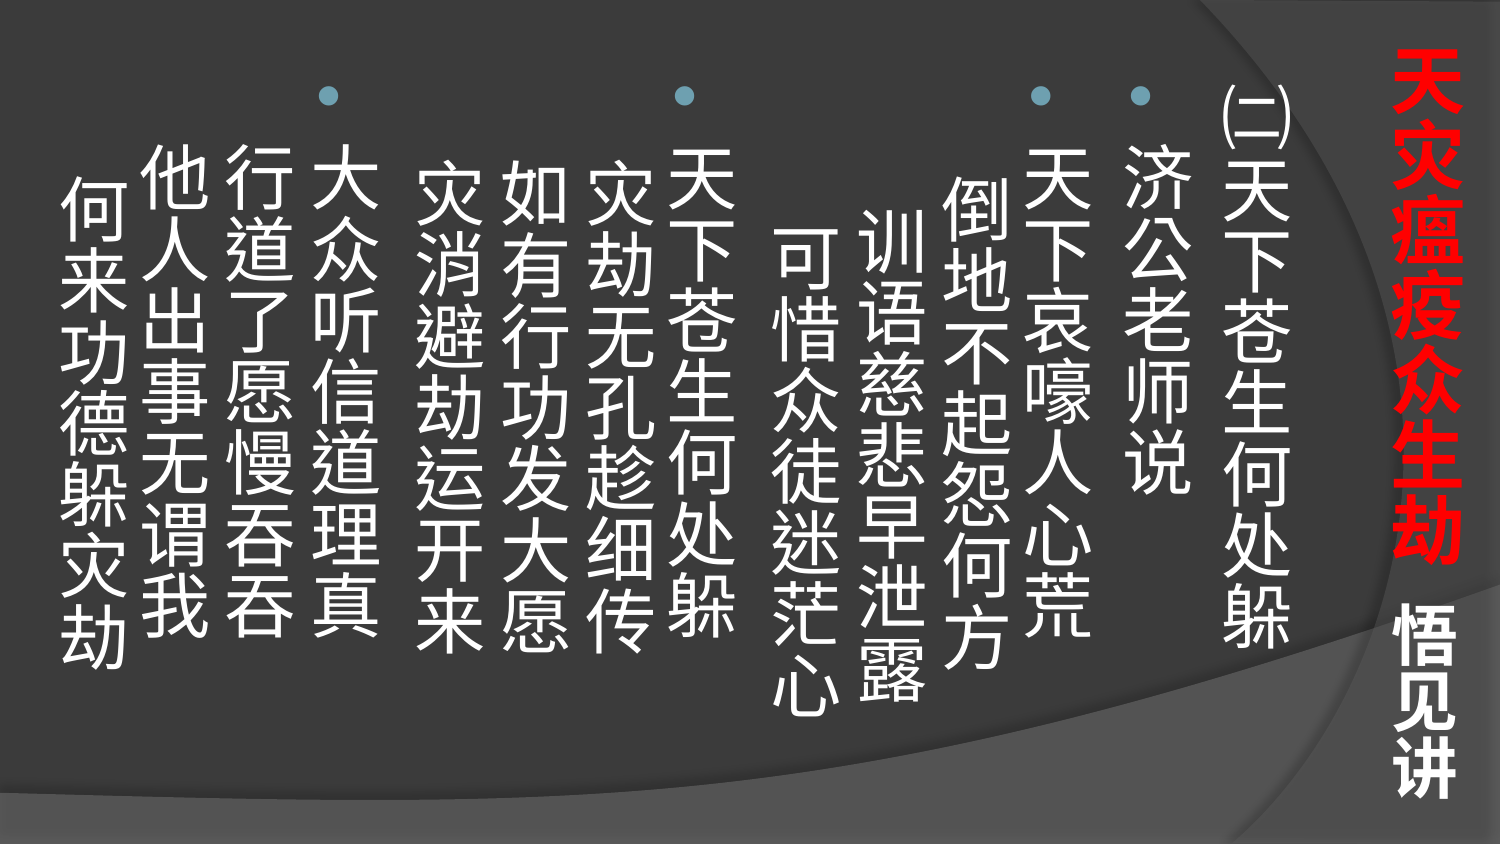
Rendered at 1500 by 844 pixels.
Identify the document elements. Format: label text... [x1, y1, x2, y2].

title 天灾瘟疫众生劫 悟见讲 [1368, 23, 1483, 821]
list ㈡天下苍生何处躲 济公老师说 天下哀嚎人心荒 倒地不起怨何方 训语慈悲早泄露 可惜众徒迷茫心 天下苍生何处躲 灾劫无孔趁细传 如有行功发大愿 灾消避劫运开来 大众听信道理真 行道了愿慢吞吞 他人出事无谓我 何来功德躲灾劫 [36, 61, 1331, 782]
